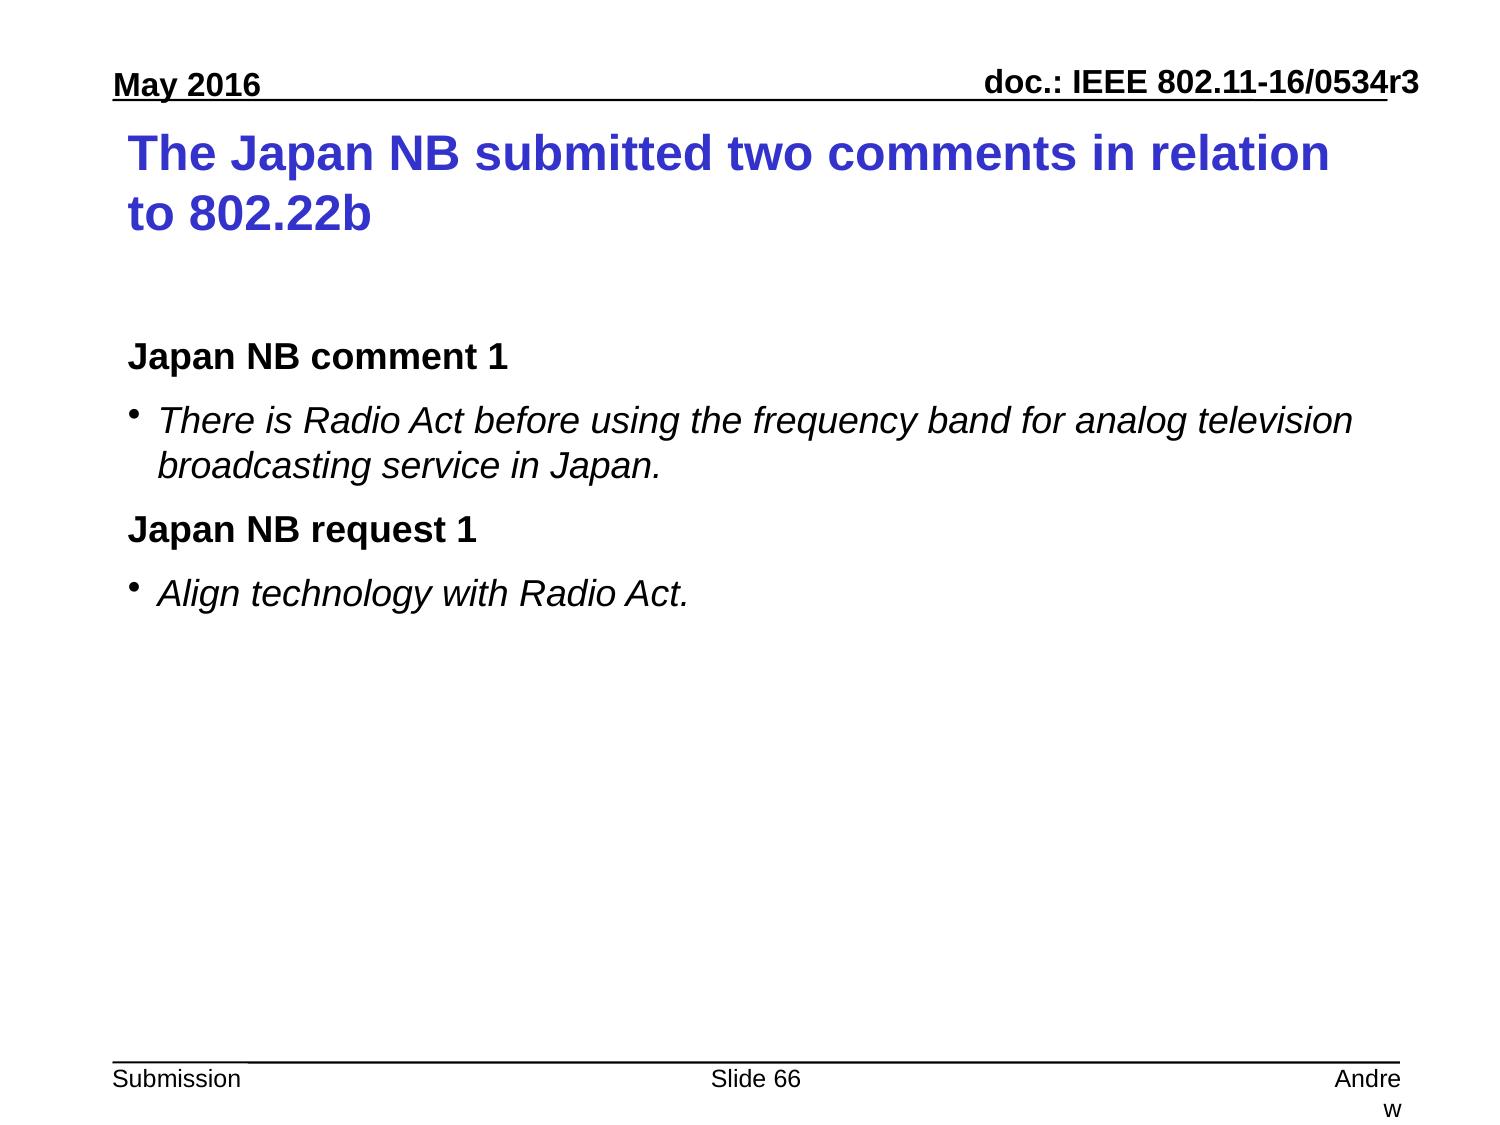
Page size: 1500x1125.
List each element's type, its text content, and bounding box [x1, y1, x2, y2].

list Japan NB comment 1 There is Radio Act before using the frequency band for analog television broadcasting service in Japan. Japan NB request 1 Align technology with Radio Act. [112, 324, 1388, 1000]
slide_number Slide 66 [709, 1061, 803, 1093]
title The Japan NB submitted two comments in relation to 802.22b [112, 112, 1388, 288]
footer Andrew Myles, Cisco [1320, 1061, 1402, 1093]
